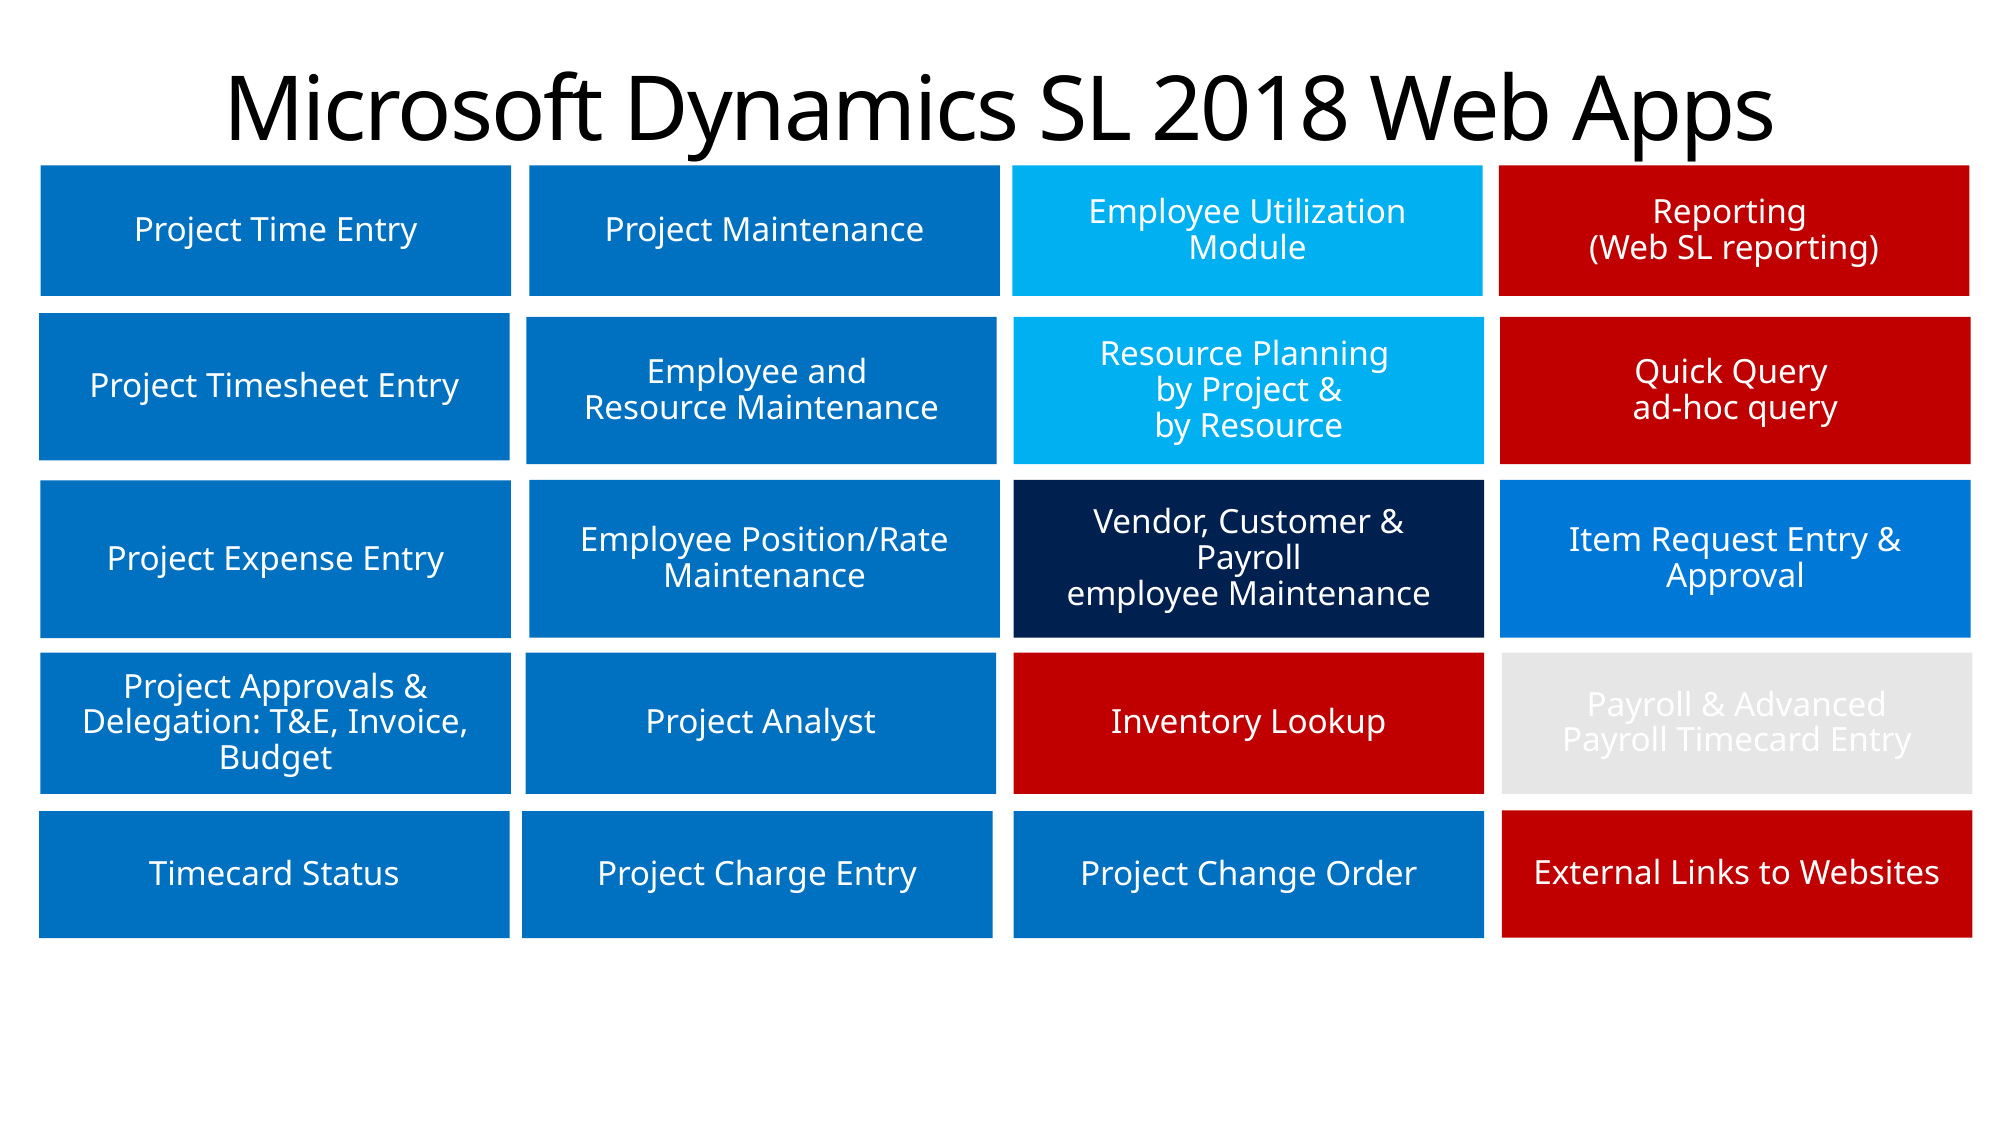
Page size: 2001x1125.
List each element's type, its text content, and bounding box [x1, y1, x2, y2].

text_box Vendor, Customer & Payroll employee Maintenance [1013, 479, 1485, 639]
text_box Timecard Status [38, 810, 510, 939]
text_box Project Charge Entry [521, 810, 993, 939]
text_box Project Change Order [1013, 810, 1485, 939]
text_box Project Time Entry [40, 164, 512, 297]
text_box Inventory Lookup [1013, 652, 1485, 795]
text_box Resource Planning by Project & by Resource [1013, 316, 1485, 465]
text_box Quick Query ad-hoc query [1499, 316, 1971, 465]
text_box Project Analyst [525, 652, 997, 795]
text_box Payroll & Advanced Payroll Timecard Entry [1501, 652, 1973, 795]
text_box Project Approvals & Delegation: T&E, Invoice, Budget [39, 652, 512, 795]
text_box Reporting (Web SL reporting) [1498, 164, 1970, 297]
title Microsoft Dynamics SL 2018 Web Apps [44, 47, 1957, 196]
text_box Employee Position/Rate Maintenance [529, 479, 1001, 639]
text_box Project Maintenance [529, 164, 1001, 297]
text_box Item Request Entry & Approval [1499, 479, 1971, 639]
text_box Employee Utilization Module [1011, 164, 1484, 297]
text_box Project Timesheet Entry [38, 312, 510, 461]
text_box External Links to Websites [1501, 810, 1973, 938]
text_box Employee and Resource Maintenance [525, 316, 998, 465]
text_box Project Expense Entry [39, 480, 512, 639]
